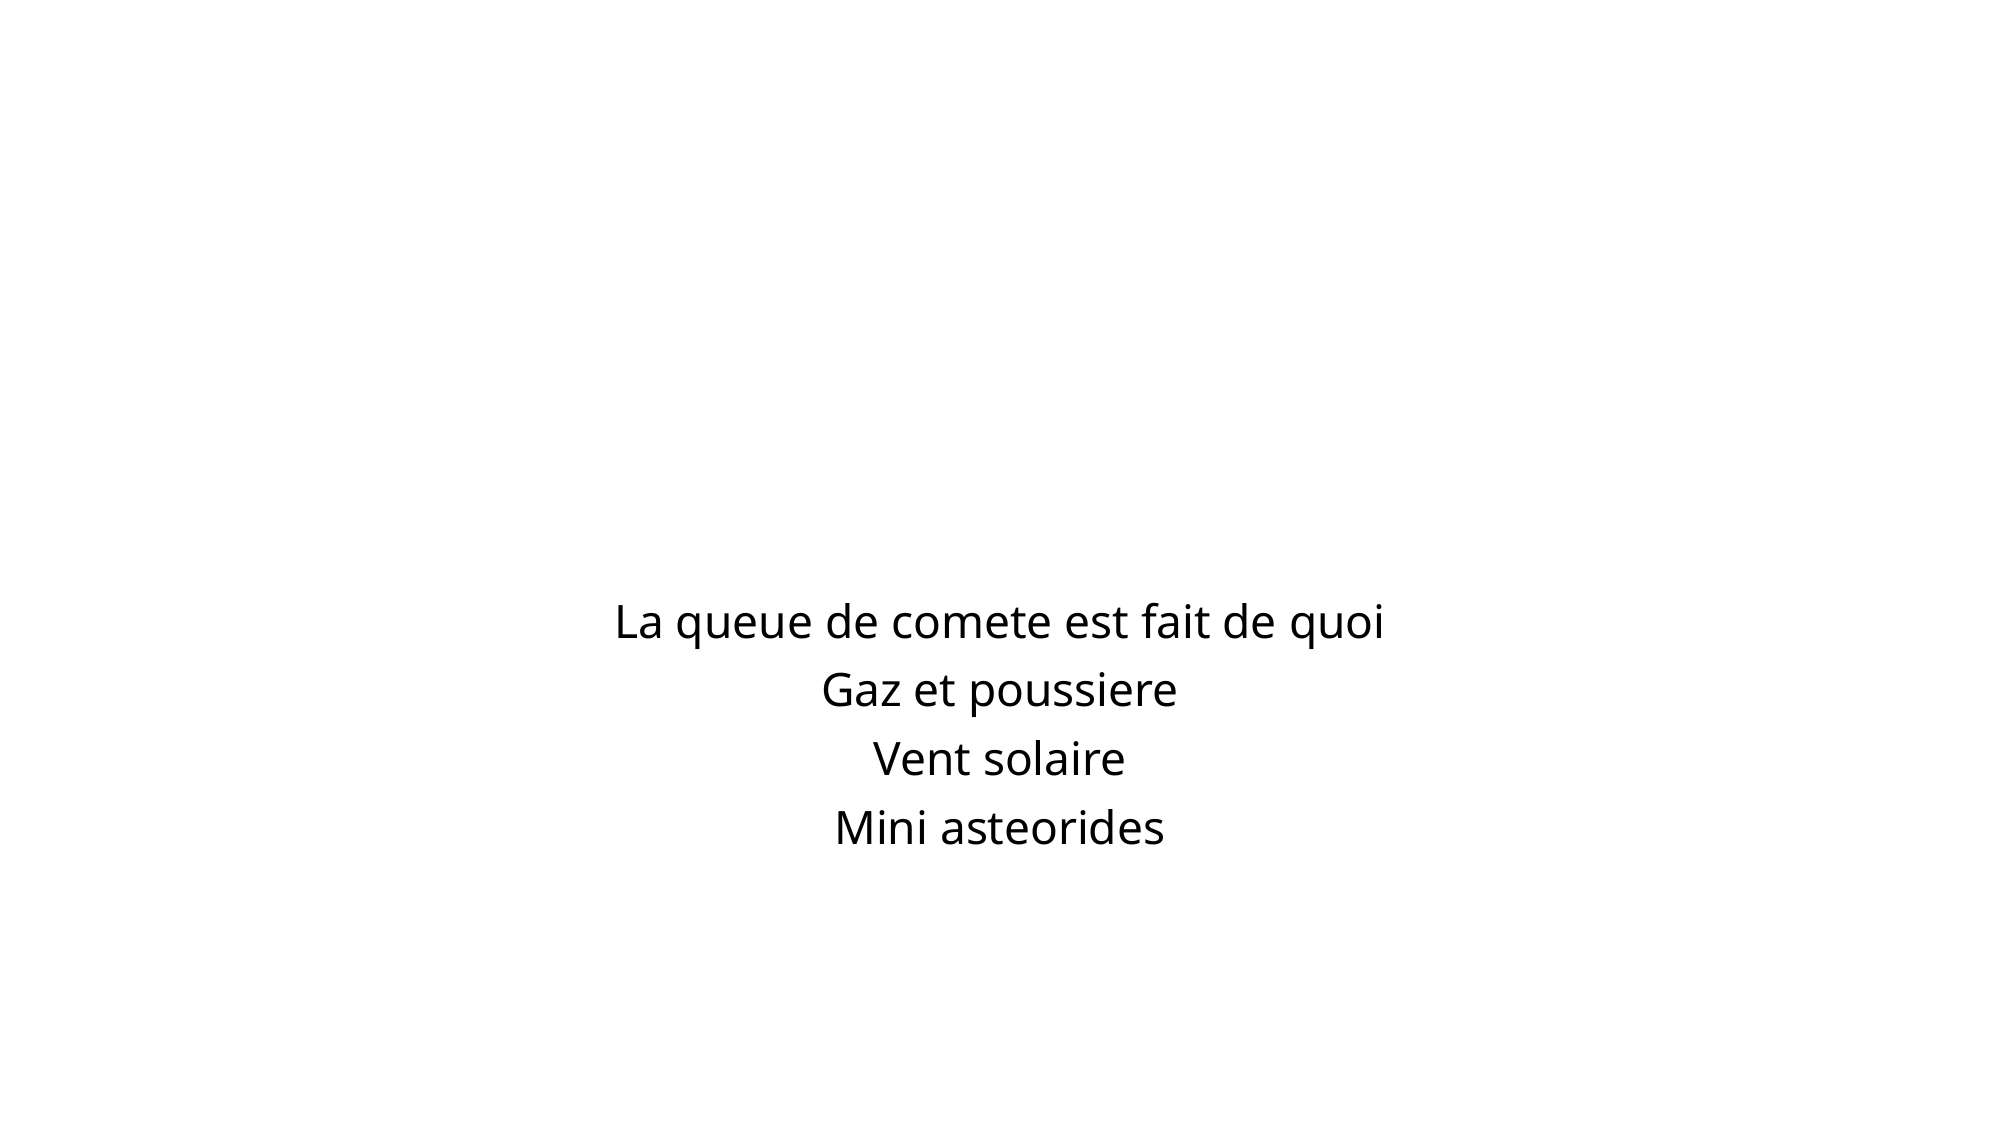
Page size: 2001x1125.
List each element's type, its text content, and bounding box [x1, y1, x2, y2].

subtitle La queue de comete est fait de quoi Gaz et poussiere Vent solaire Mini asteorides [249, 590, 1750, 863]
